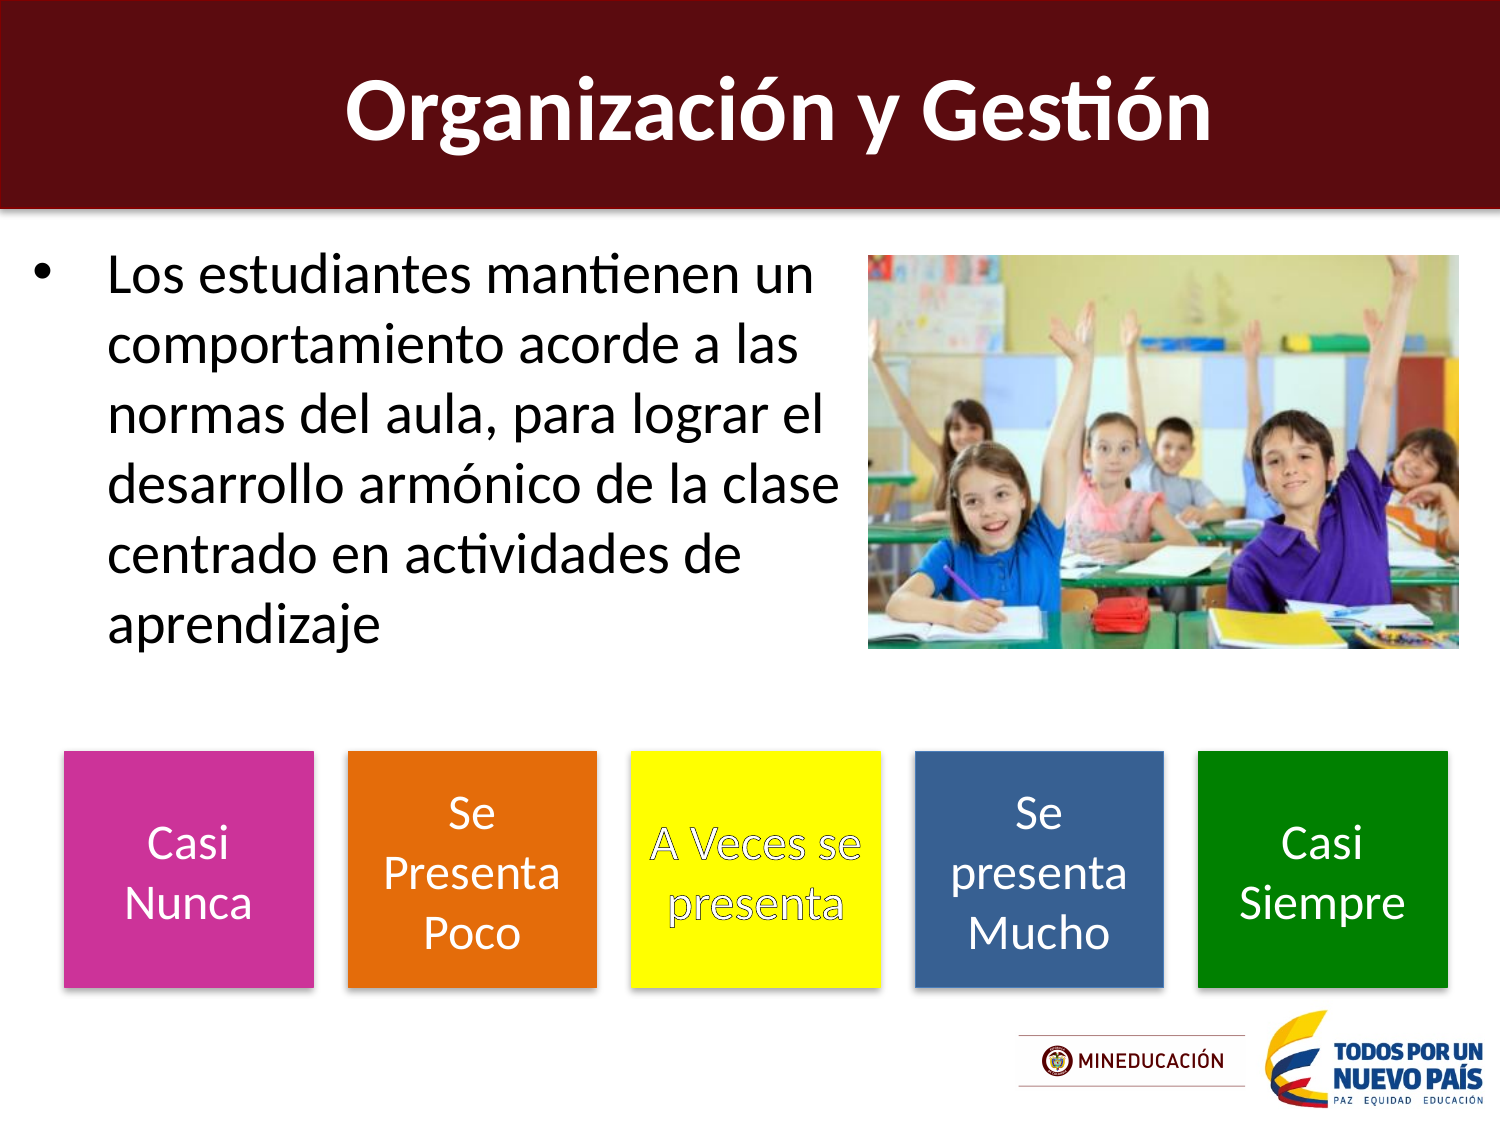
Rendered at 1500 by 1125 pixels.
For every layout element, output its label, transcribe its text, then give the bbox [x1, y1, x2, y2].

picture [1015, 999, 1495, 1124]
text_box Casi Nunca [64, 751, 314, 988]
text_box Organización y Gestión [0, 0, 1500, 209]
text_box A Veces se presenta [631, 751, 881, 988]
text_box Los estudiantes mantienen un comportamiento acorde a las normas del aula, para lograr el desarrollo armónico de la clase centrado en actividades de aprendizaje [17, 228, 904, 663]
text_box Se presenta Mucho [915, 751, 1164, 988]
text_box Casi Siempre [1198, 751, 1448, 988]
text_box Se Presenta Poco [348, 751, 597, 988]
picture [867, 255, 1459, 649]
